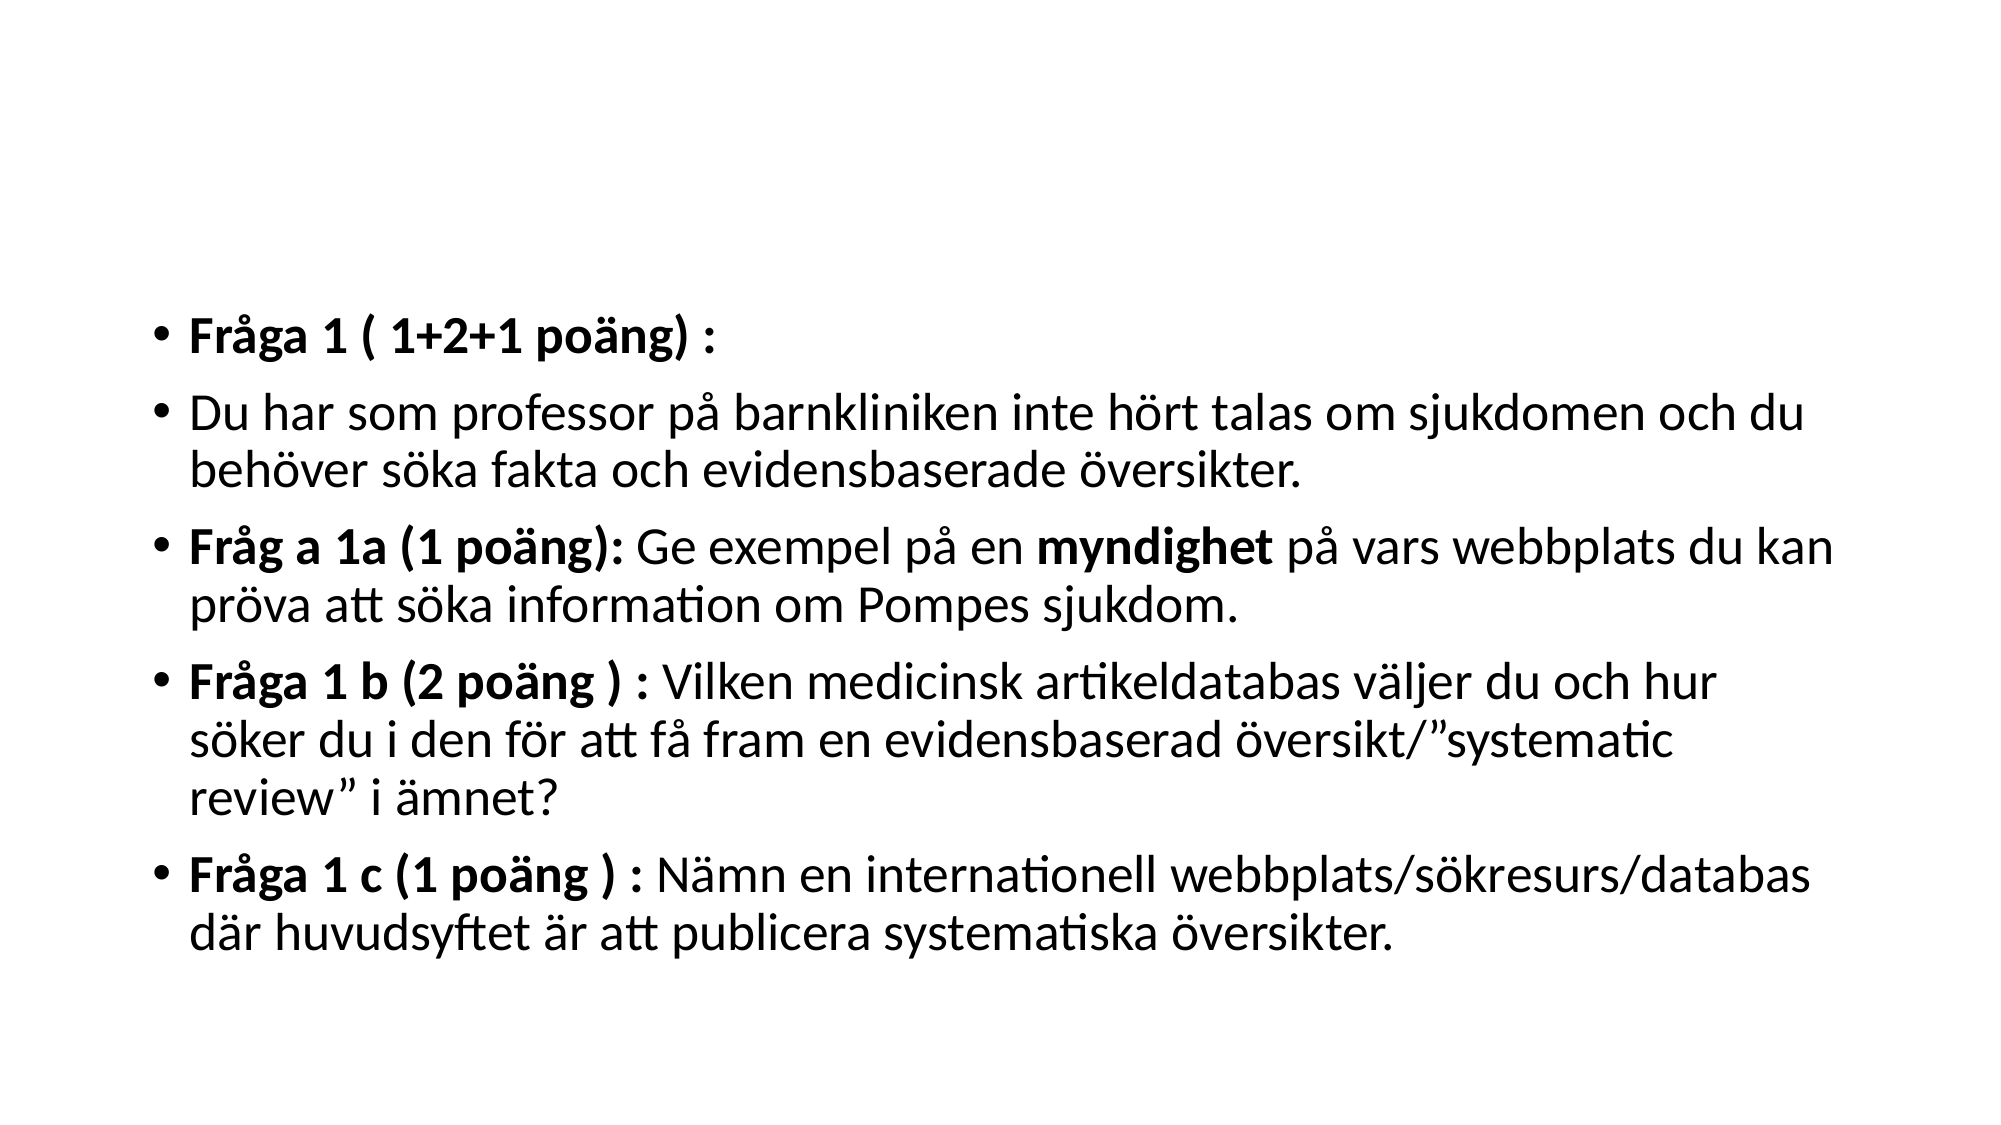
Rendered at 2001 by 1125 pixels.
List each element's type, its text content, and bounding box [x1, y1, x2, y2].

list Fråga 1 ( 1+2+1 poäng) : Du har som professor på barnkliniken inte hört talas om sjukdomen och du behöver söka fakta och evidensbaserade översikter. Fråg a 1a (1 poäng): Ge exempel på en myndighet på vars webbplats du kan pröva att söka information om Pompes sjukdom. Fråga 1 b (2 poäng ) : Vilken medicinsk artikeldatabas väljer du och hur söker du i den för att få fram en evidensbaserad översikt/”systematic review” i ämnet? Fråga 1 c (1 poäng ) : Nämn en internationell webbplats/sökresurs/databas där huvudsyftet är att publicera systematiska översikter. [137, 299, 1863, 1014]
